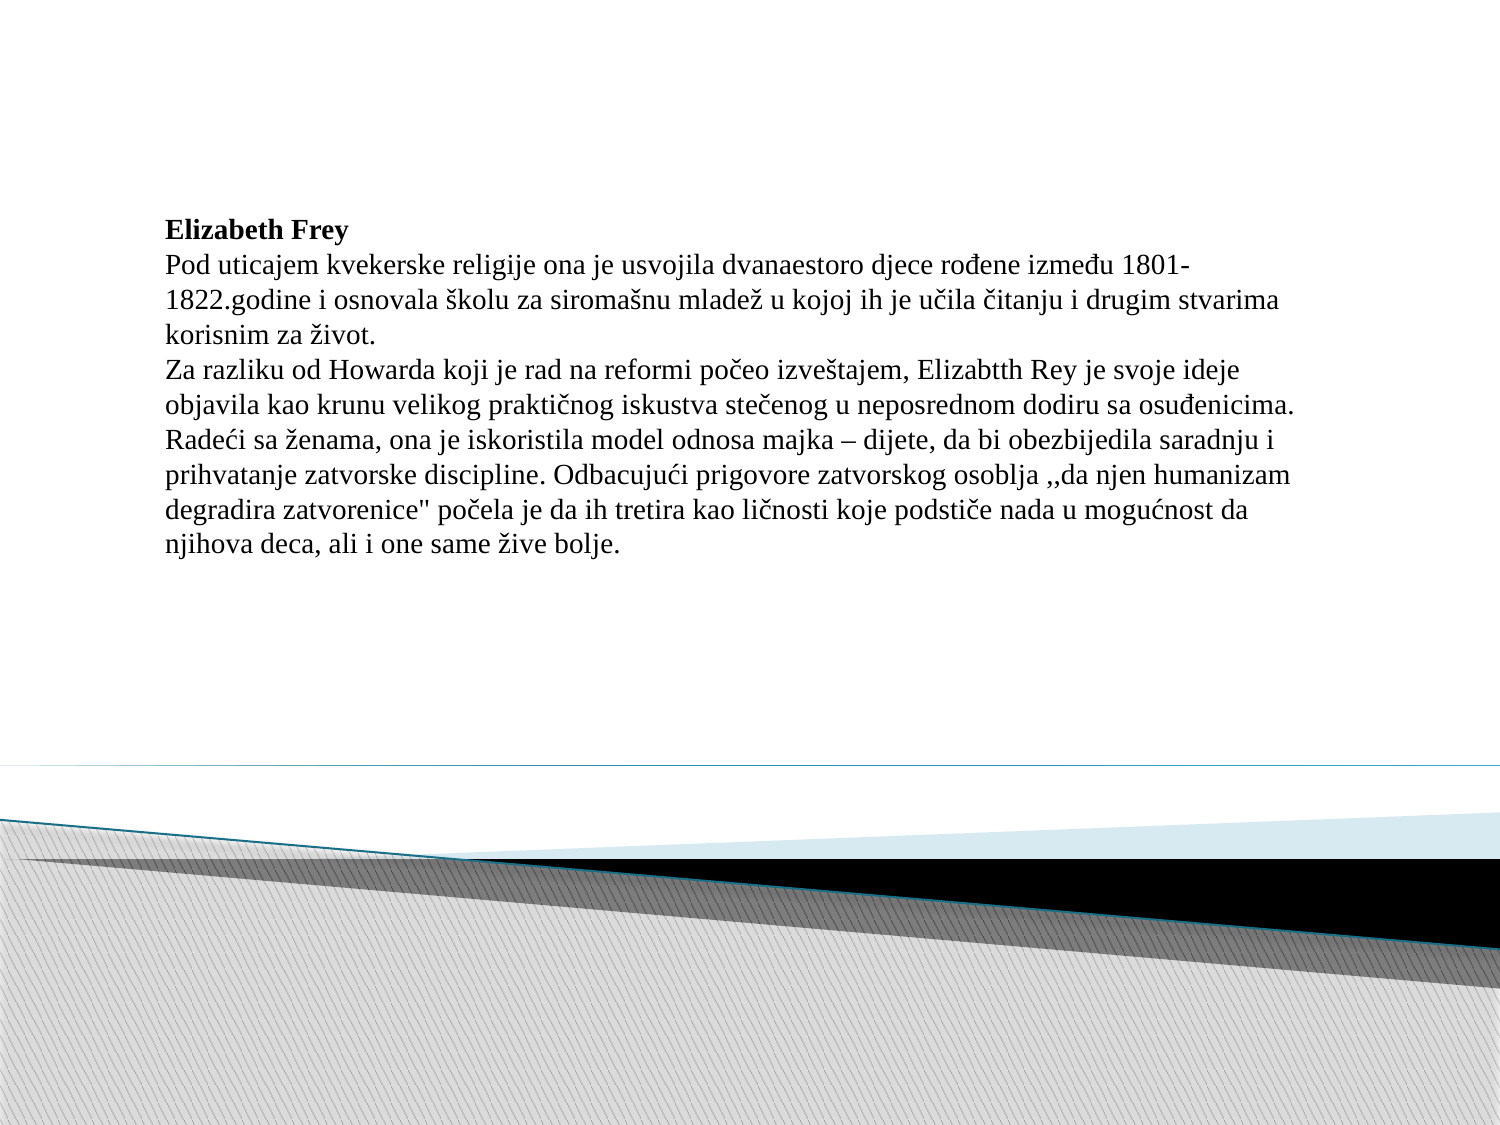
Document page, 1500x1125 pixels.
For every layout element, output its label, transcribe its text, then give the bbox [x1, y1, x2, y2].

text_box Elizabeth Frey Pod uticajem kvekerske religije ona je usvojila dvanaestoro djece rođene između 1801-1822.godine i osnovala školu za siromašnu mladež u kojoj ih je učila čitanju i drugim stvarima korisnim za život. Za razliku od Howarda koji je rad na reformi počeo izveštajem, Elizabtth Rey je svoje ideje objavila kao krunu velikog praktičnog iskustva stečenog u neposrednom dodiru sa osuđenicima. Radeći sa ženama, ona je iskoristila model odnosa majka – dijete, da bi obezbijedila saradnju i prihvatanje zatvorske discipline. Odbacujući prigovore zatvorskog osoblja ,,da njen humanizam degradira zatvorenice" počela je da ih tretira kao ličnosti koje podstiče nada u mogućnost da njihova deca, ali i one same žive bolje. [149, 202, 1350, 560]
picture [5, 859, 1500, 989]
